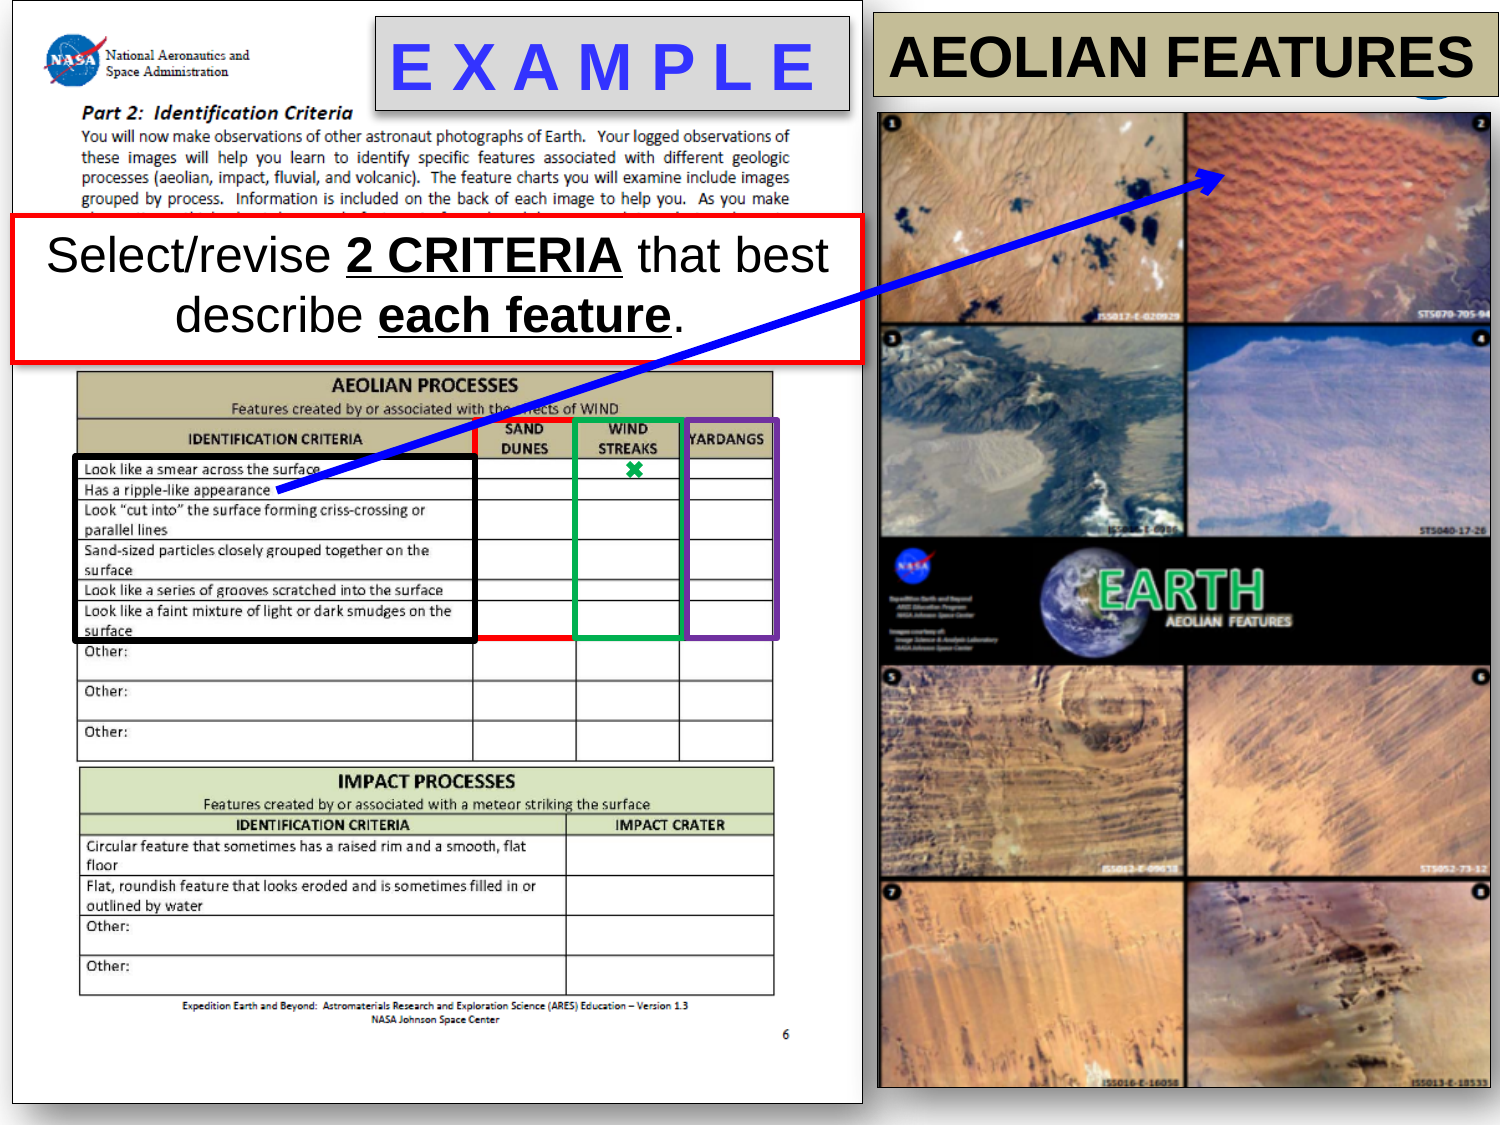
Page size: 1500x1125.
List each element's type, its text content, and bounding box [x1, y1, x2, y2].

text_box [276, 174, 1226, 491]
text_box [474, 499, 778, 639]
text_box AEOLIAN FEATURES [873, 12, 1499, 97]
picture [12, 0, 863, 1104]
picture [877, 112, 1491, 1088]
